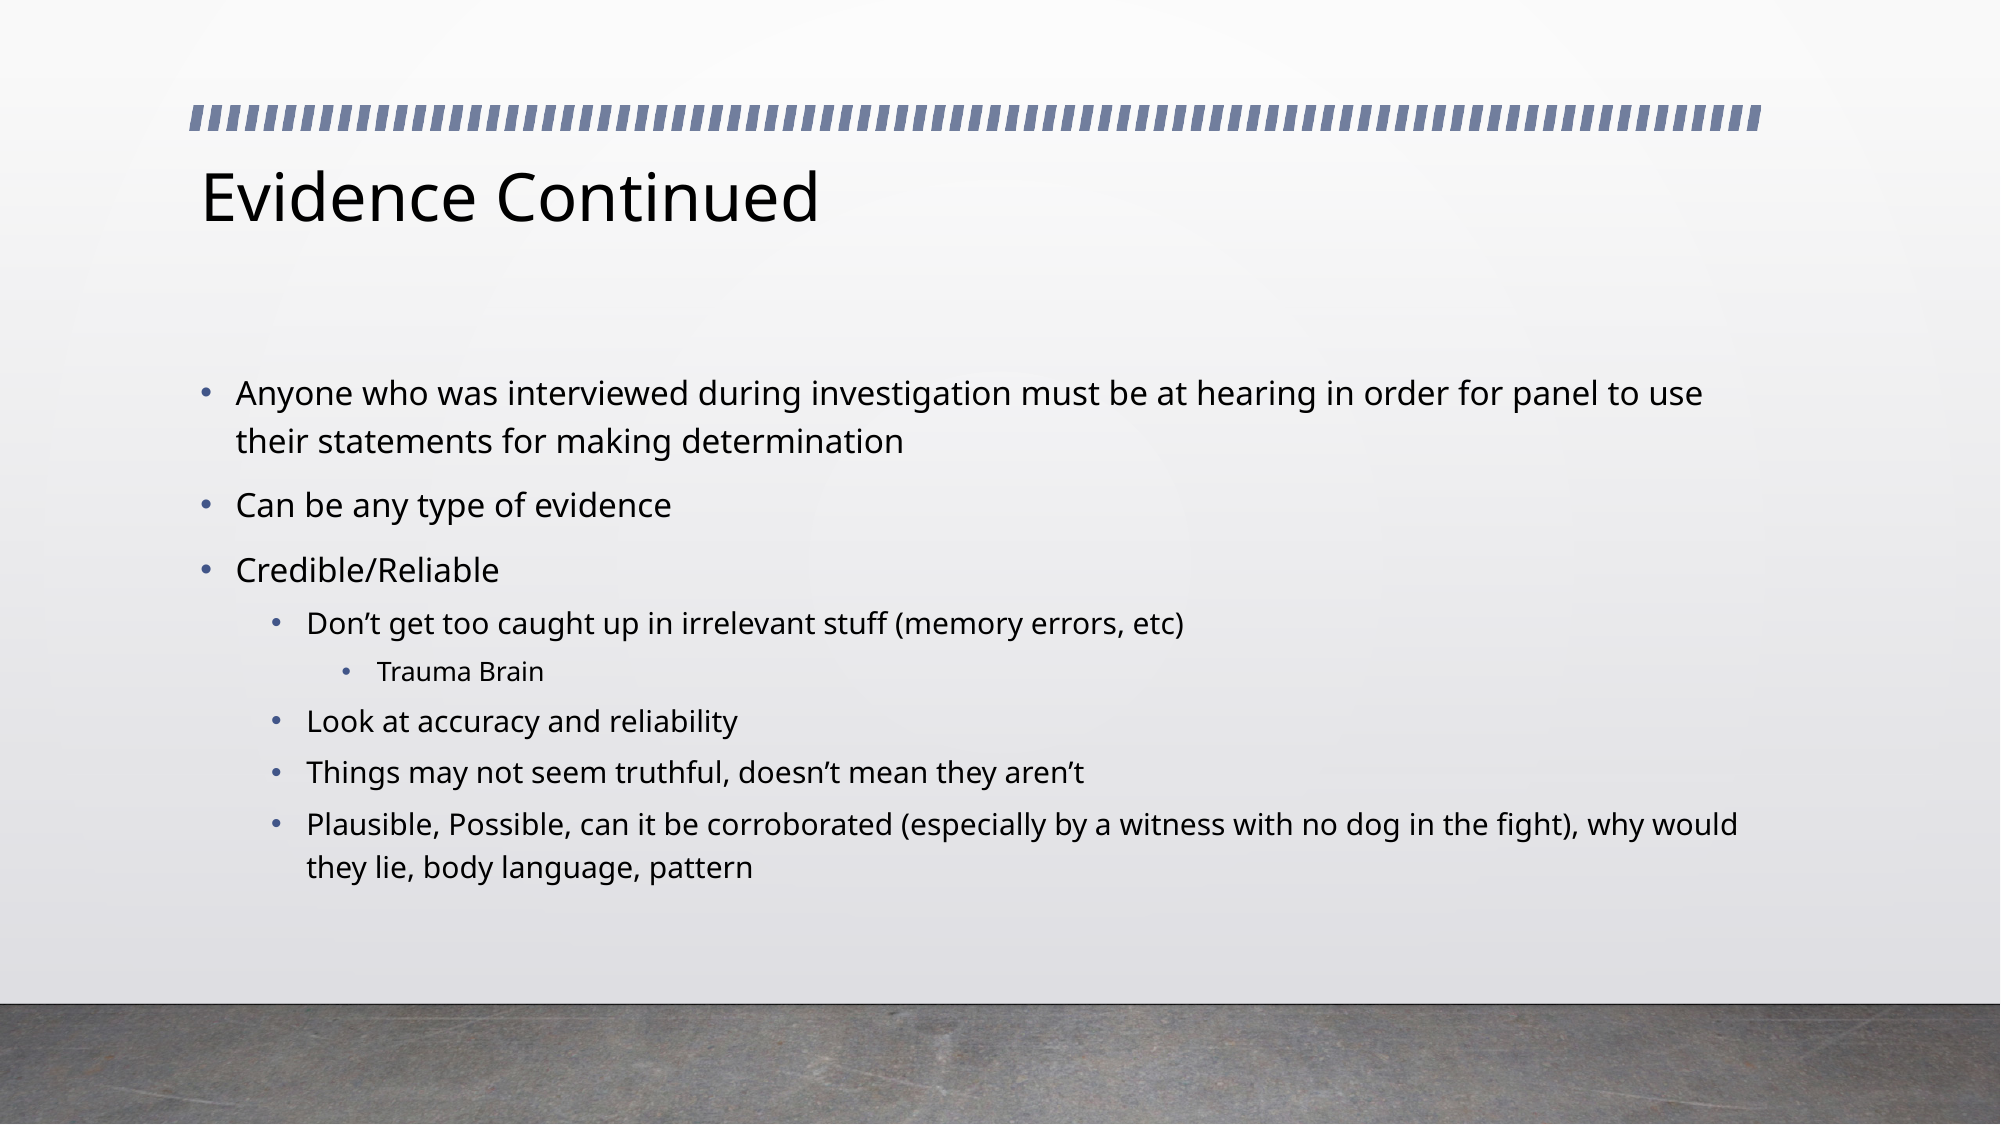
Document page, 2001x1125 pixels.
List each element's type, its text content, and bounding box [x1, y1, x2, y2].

title Evidence Continued [185, 156, 1761, 329]
list Anyone who was interviewed during investigation must be at hearing in order for panel to use their statements for making determination Can be any type of evidence Credible/Reliable Don’t get too caught up in irrelevant stuff (memory errors, etc) Trauma Brain Look at accuracy and reliability Things may not seem truthful, doesn’t mean they aren’t Plausible, Possible, can it be corroborated (especially by a witness with no dog in the fight), why would they lie, body language, pattern [185, 356, 1761, 897]
picture [0, 1004, 2000, 1124]
